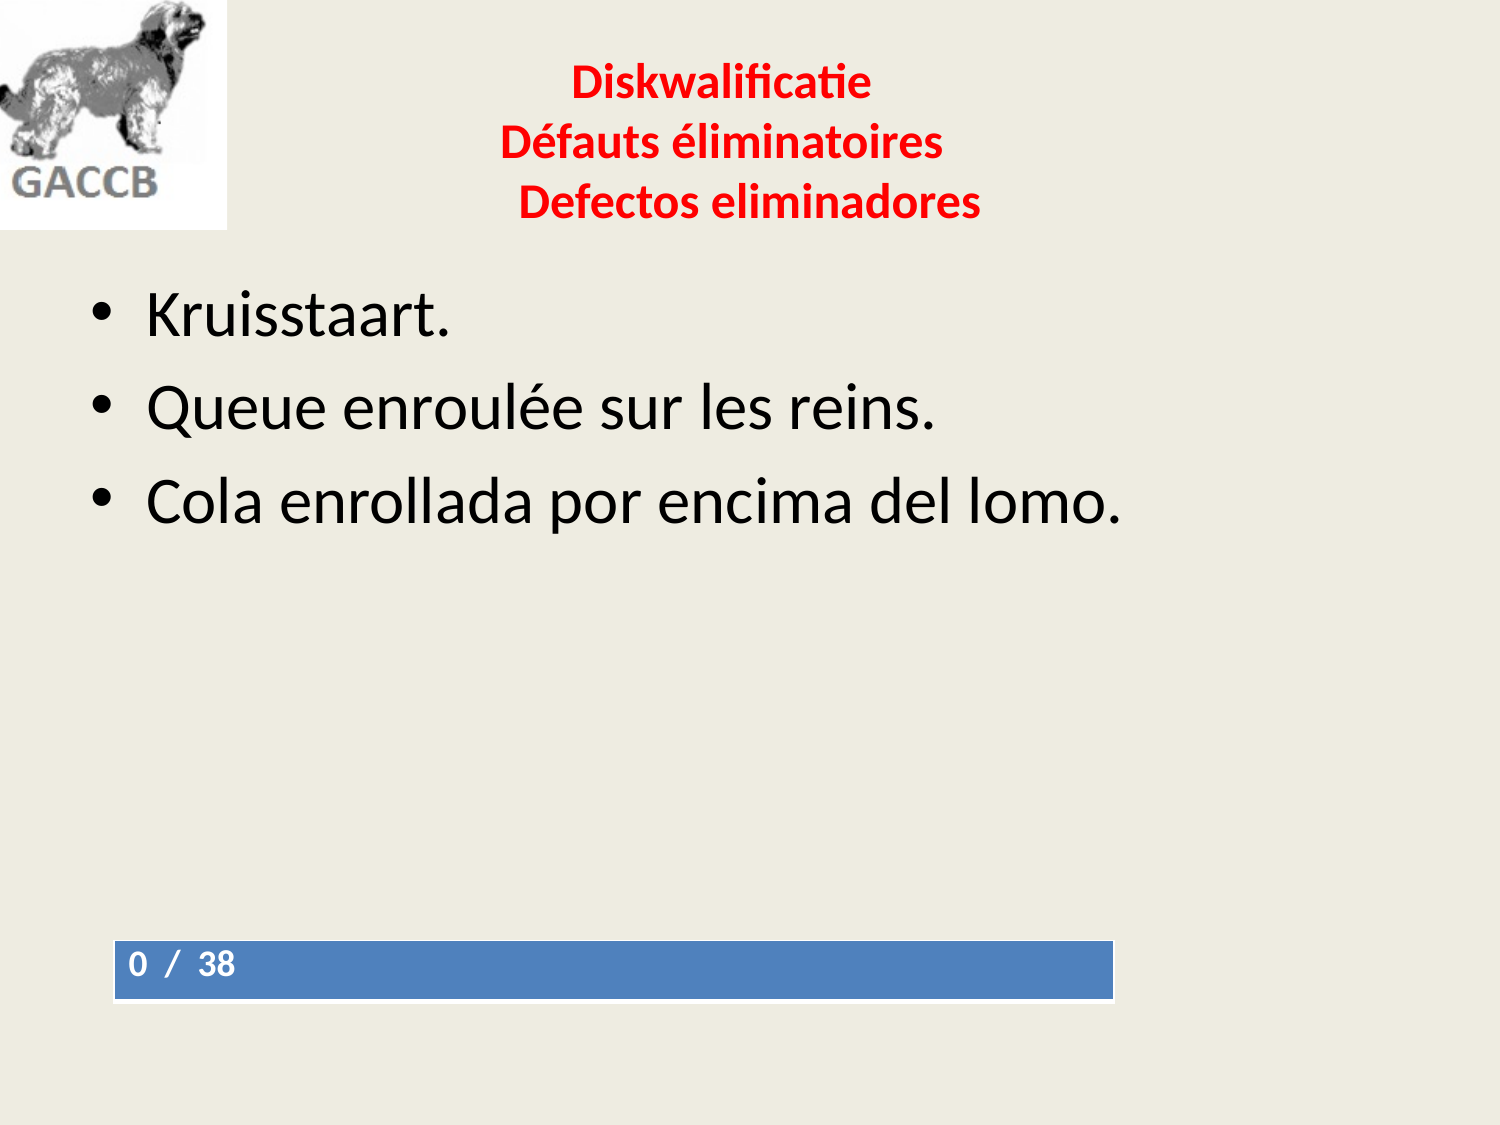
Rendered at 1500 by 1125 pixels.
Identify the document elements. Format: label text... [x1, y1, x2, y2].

picture [0, 0, 228, 230]
list Kruisstaart. Queue enroulée sur les reins. Cola enrollada por encima del lomo. [75, 262, 1425, 1005]
title Diskwalificatie Défauts éliminatoires Defectos eliminadores [231, 45, 1425, 233]
table_header 0 / 38 [115, 941, 1113, 999]
